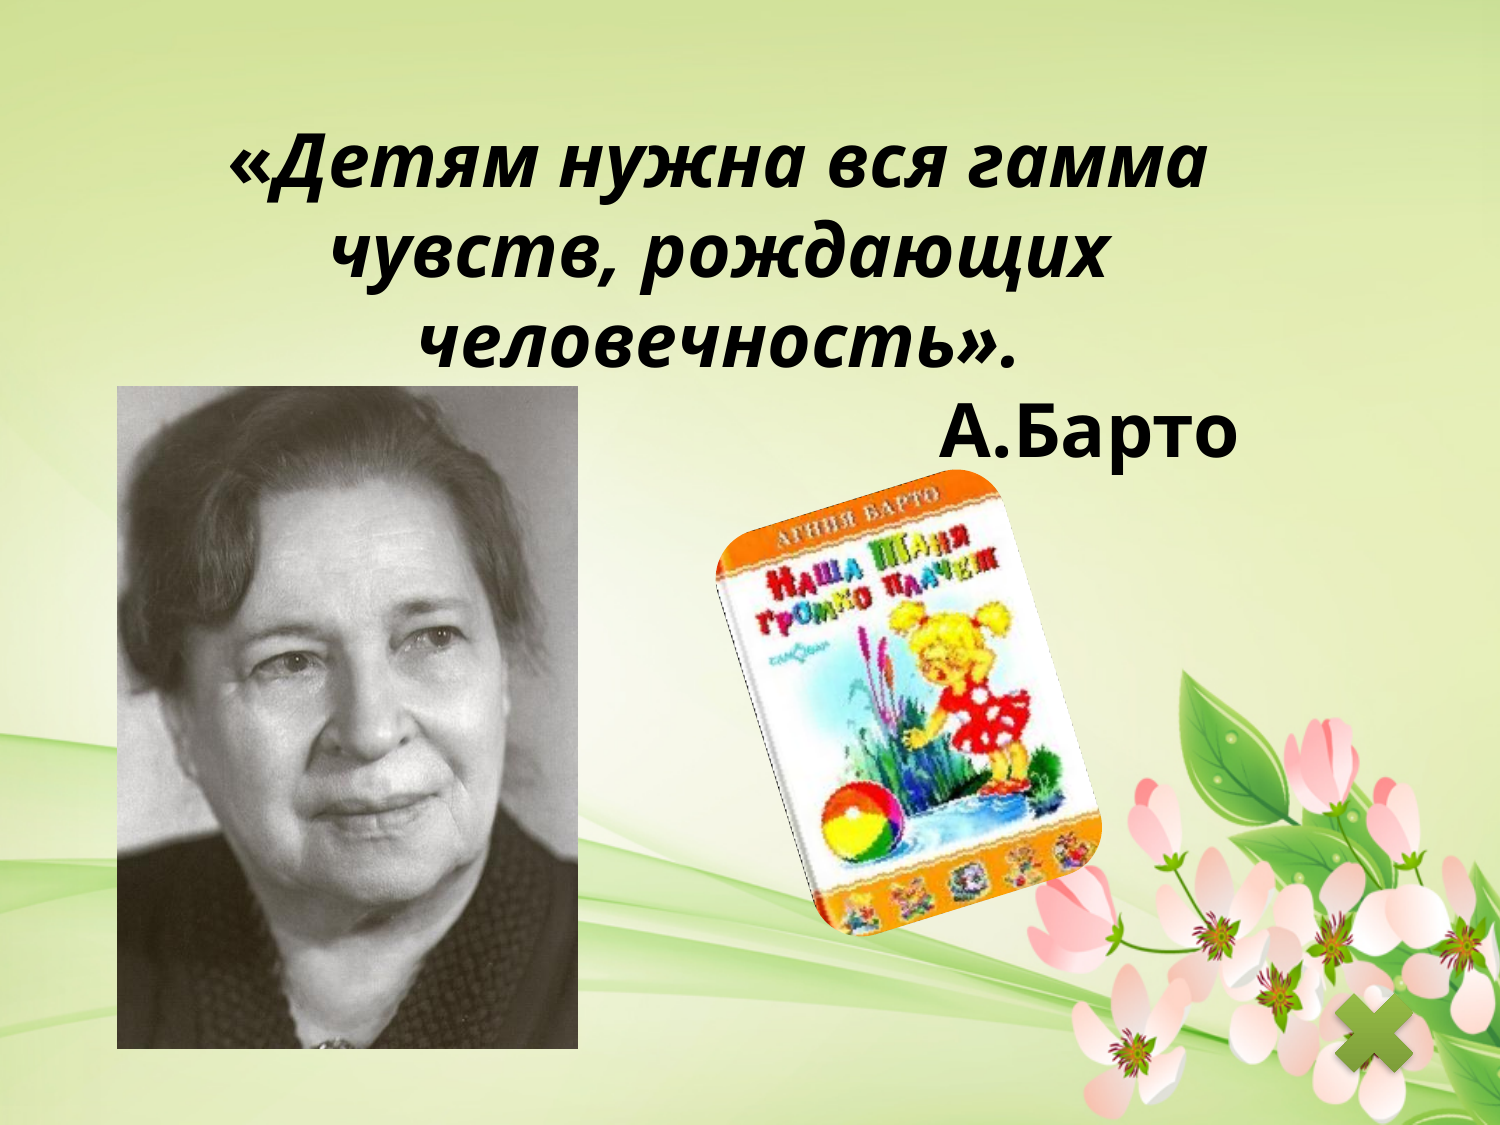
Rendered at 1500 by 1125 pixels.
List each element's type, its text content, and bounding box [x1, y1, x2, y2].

text_box «Детям нужна вся гамма чувств, рождающих человечность». А.Барто [183, 105, 1255, 481]
text_box [1334, 993, 1414, 1073]
picture [0, 0, 1500, 1125]
